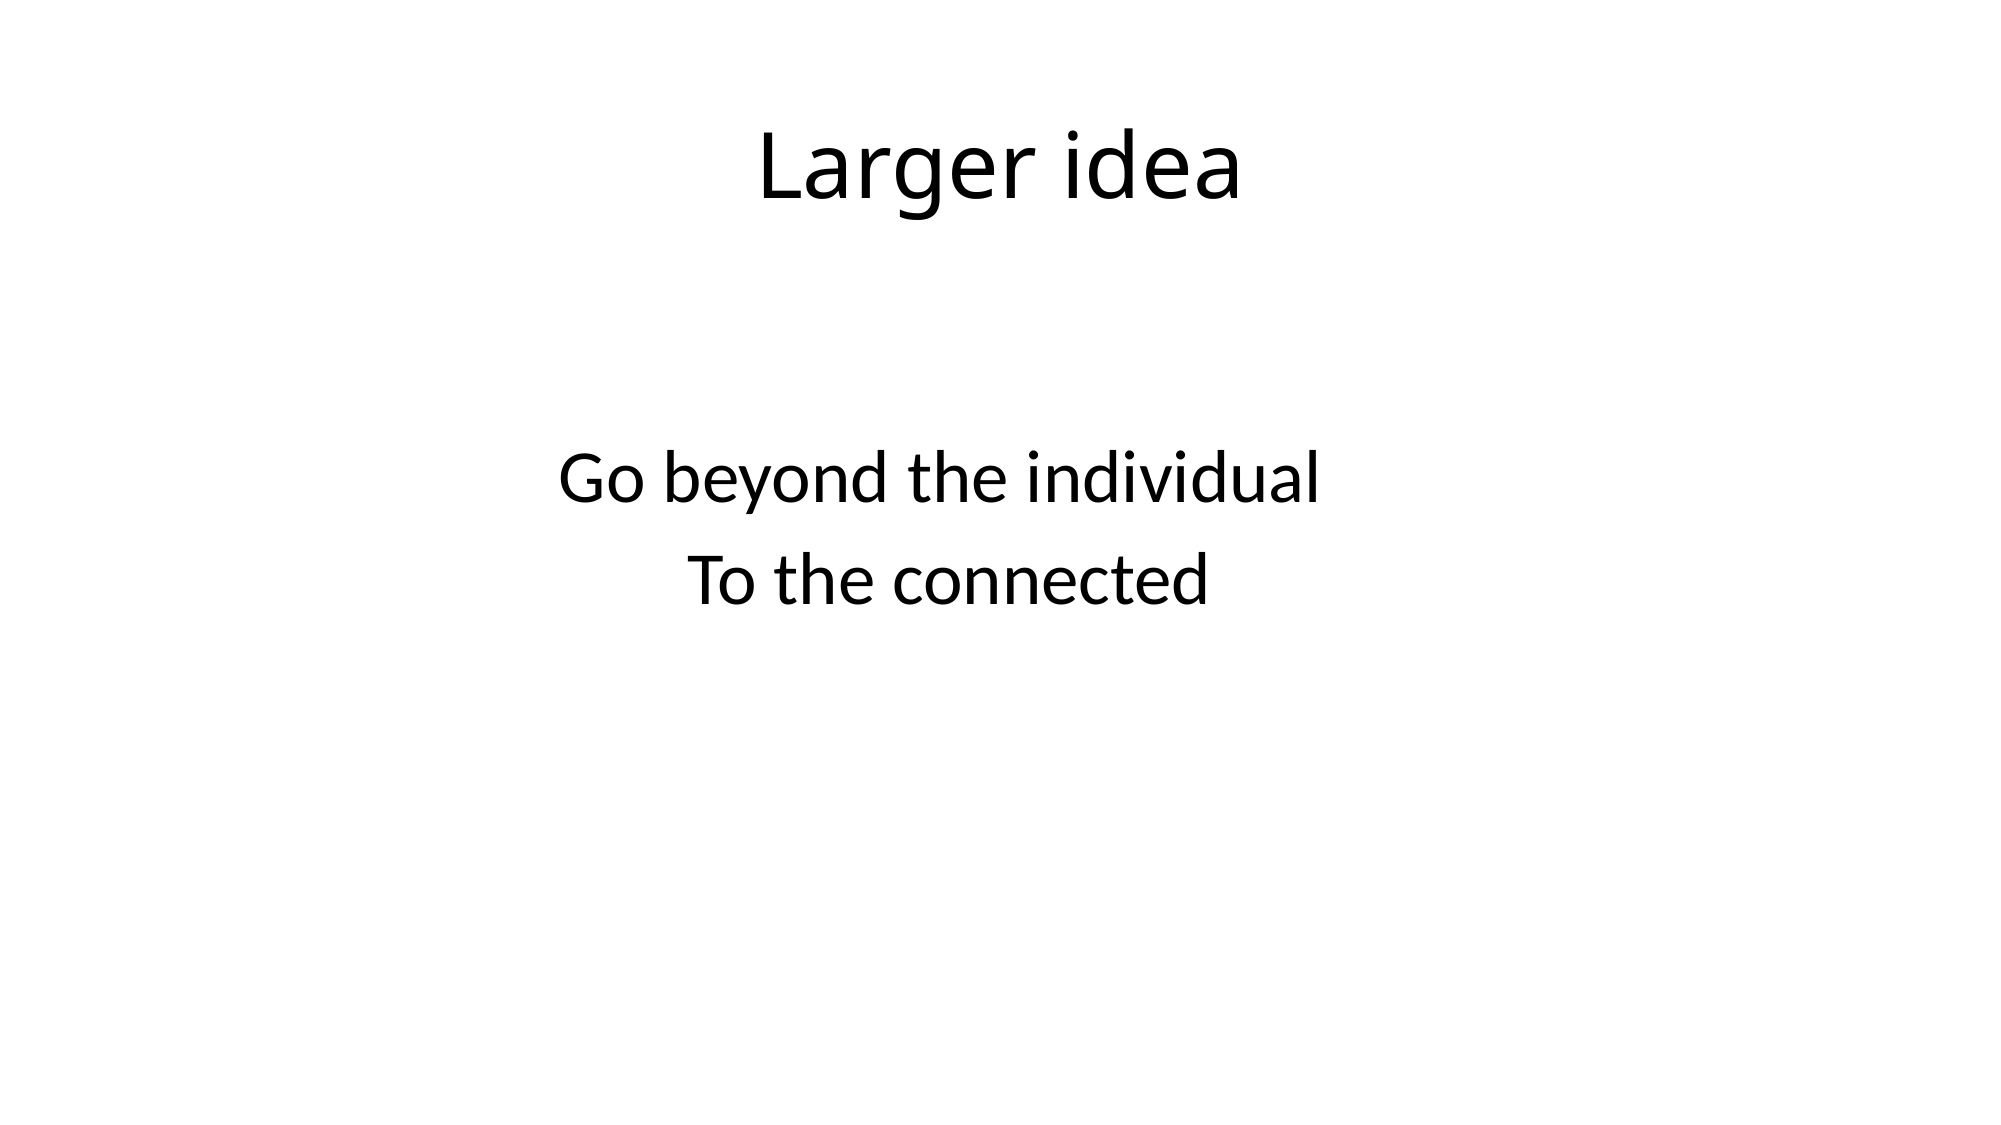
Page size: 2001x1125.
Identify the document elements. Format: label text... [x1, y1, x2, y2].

list Go beyond the individual To the connected [372, 430, 1527, 695]
title Larger idea [137, 59, 1863, 278]
